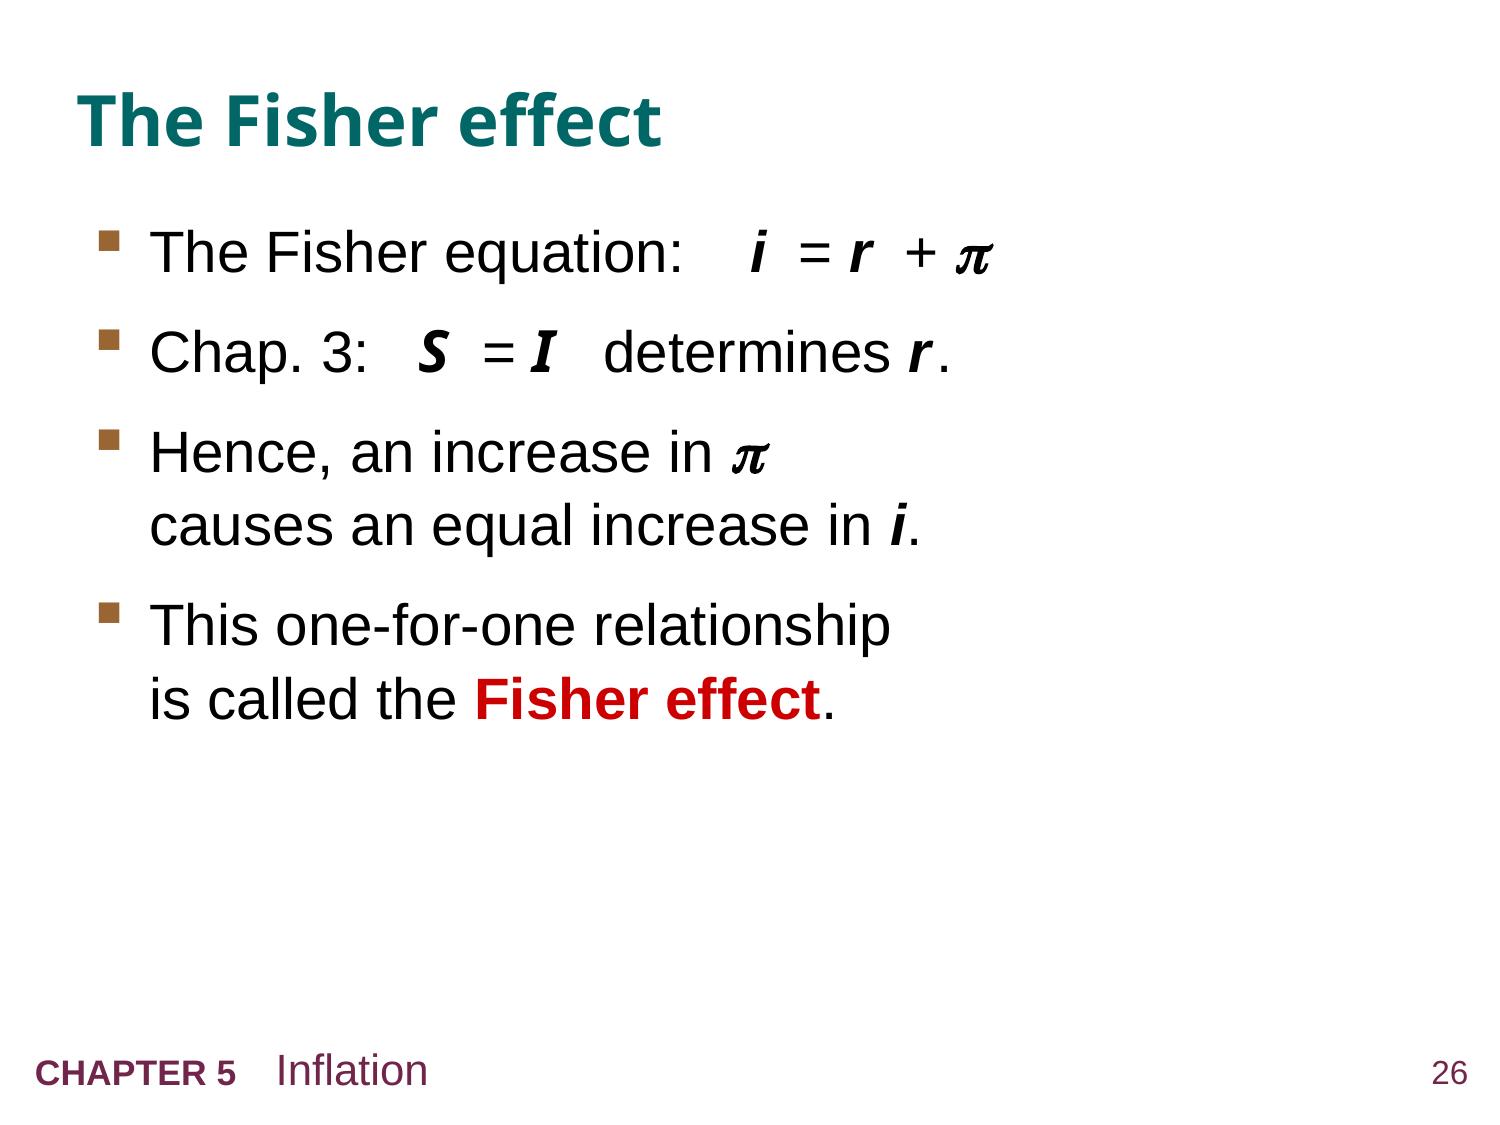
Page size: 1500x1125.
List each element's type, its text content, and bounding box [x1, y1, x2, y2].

list The Fisher equation: i = r +  Chap. 3: S = I determines r . Hence, an increase in  causes an equal increase in i. This one-for-one relationship is called the Fisher effect. [78, 203, 1425, 1005]
title The Fisher effect [76, 38, 1430, 193]
